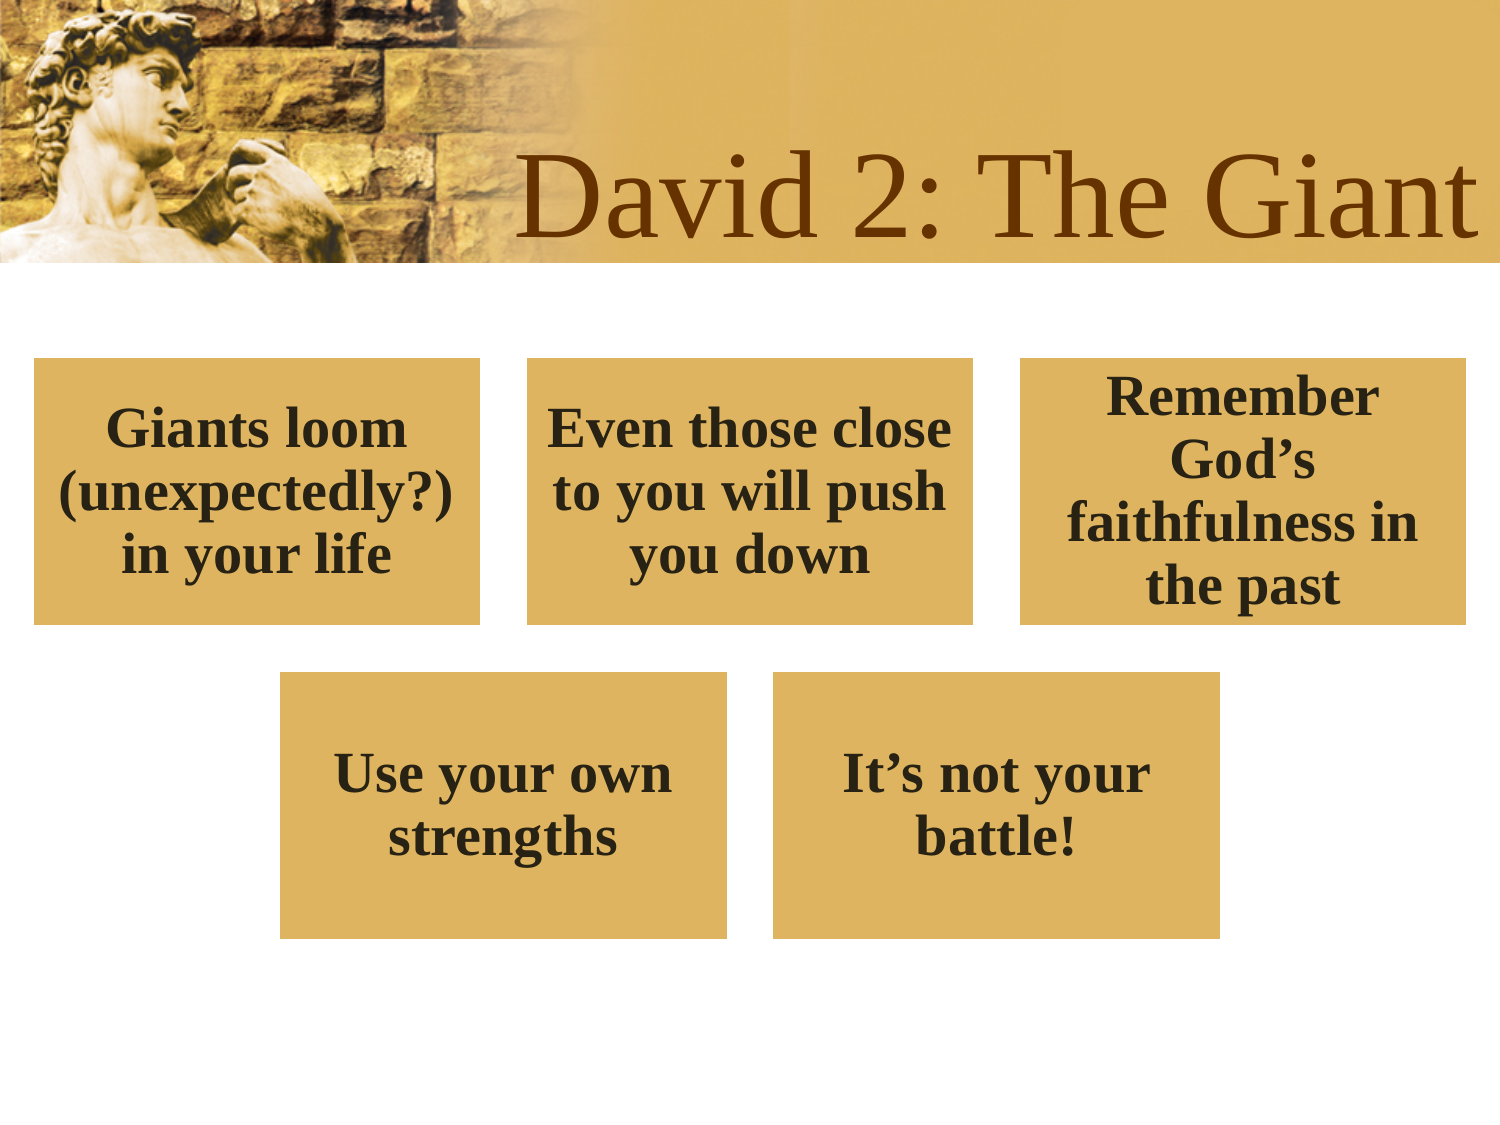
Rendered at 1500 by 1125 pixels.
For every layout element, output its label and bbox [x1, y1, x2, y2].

text_box [0, 0, 1500, 263]
text_box [32, 262, 1468, 1034]
text_box [1468, 263, 1496, 270]
